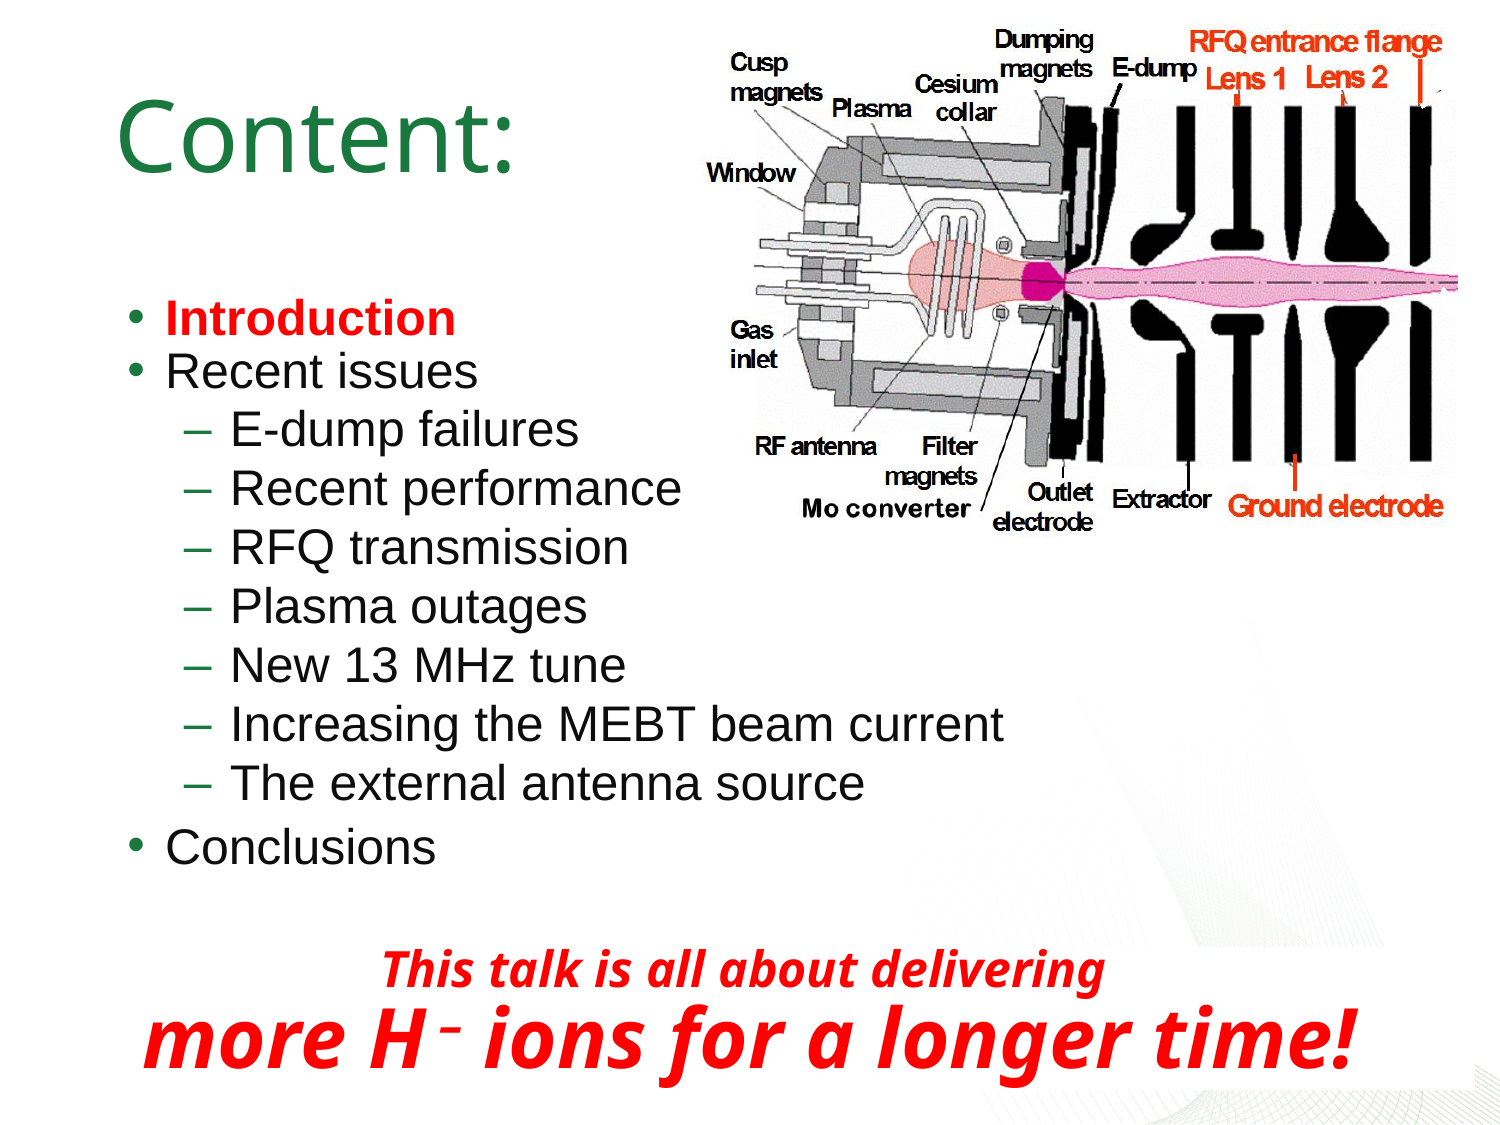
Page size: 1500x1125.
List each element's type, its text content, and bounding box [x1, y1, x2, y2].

picture [0, 0, 1500, 1125]
text_box Introduction Recent issues E-dump failures Recent performance RFQ transmission Plasma outages New 13 MHz tune Increasing the MEBT beam current The external antenna source Conclusions [112, 287, 1363, 780]
text_box This talk is all about delivering more H – ions for a longer time! [24, 947, 1475, 1091]
title Content: [99, 83, 651, 176]
